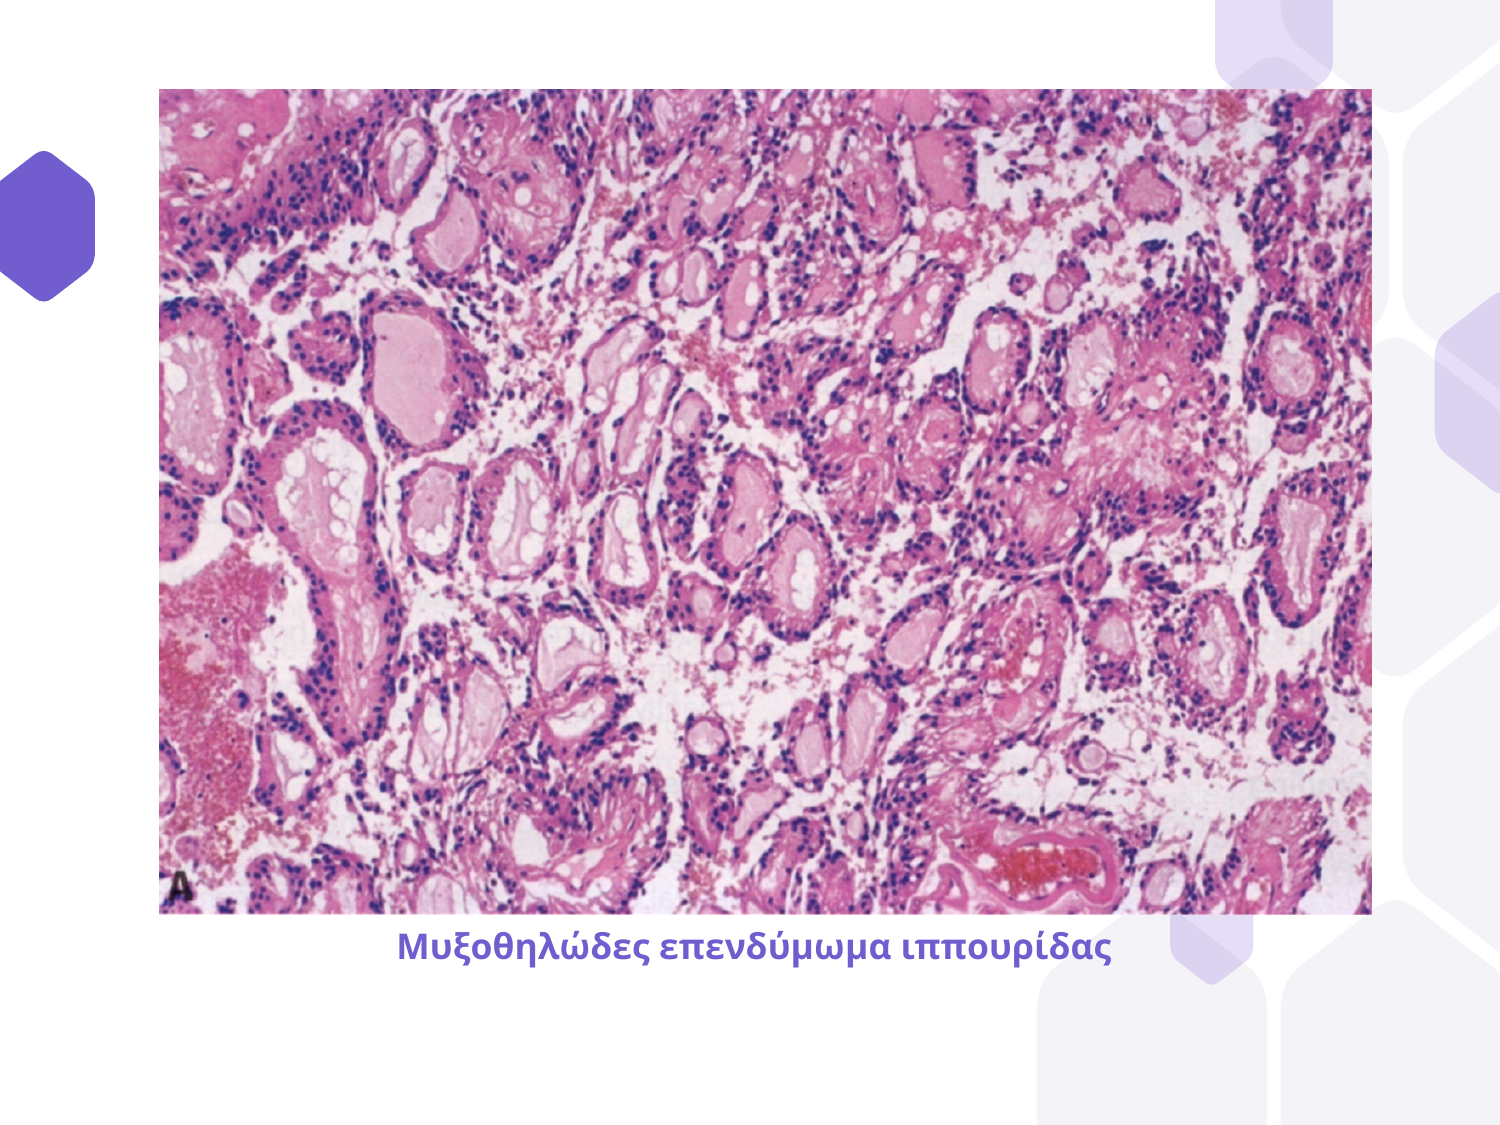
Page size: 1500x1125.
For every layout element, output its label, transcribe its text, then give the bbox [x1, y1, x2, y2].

title Μυξοθηλώδες επενδύμωμα ιππουρίδας [265, 922, 1252, 992]
picture [159, 89, 1373, 916]
